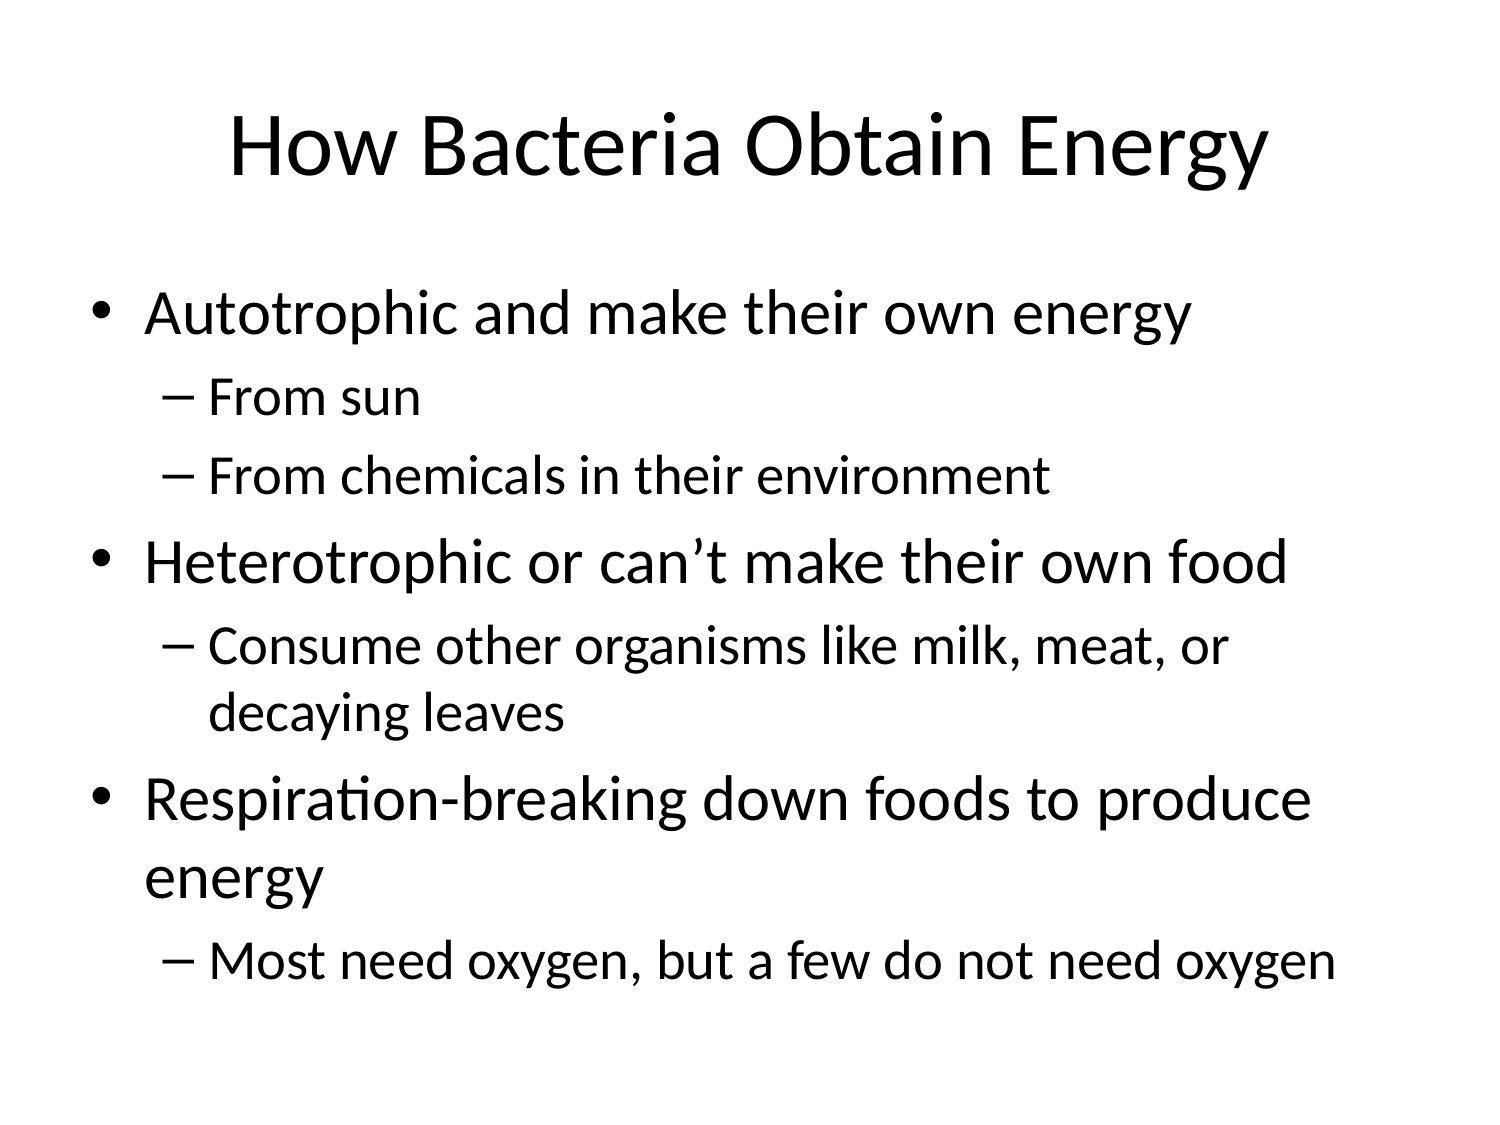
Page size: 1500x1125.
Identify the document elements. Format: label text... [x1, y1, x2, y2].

list Autotrophic and make their own energy From sun From chemicals in their environment Heterotrophic or can’t make their own food Consume other organisms like milk, meat, or decaying leaves Respiration-breaking down foods to produce energy Most need oxygen, but a few do not need oxygen [75, 262, 1425, 1005]
title How Bacteria Obtain Energy [75, 45, 1425, 233]
